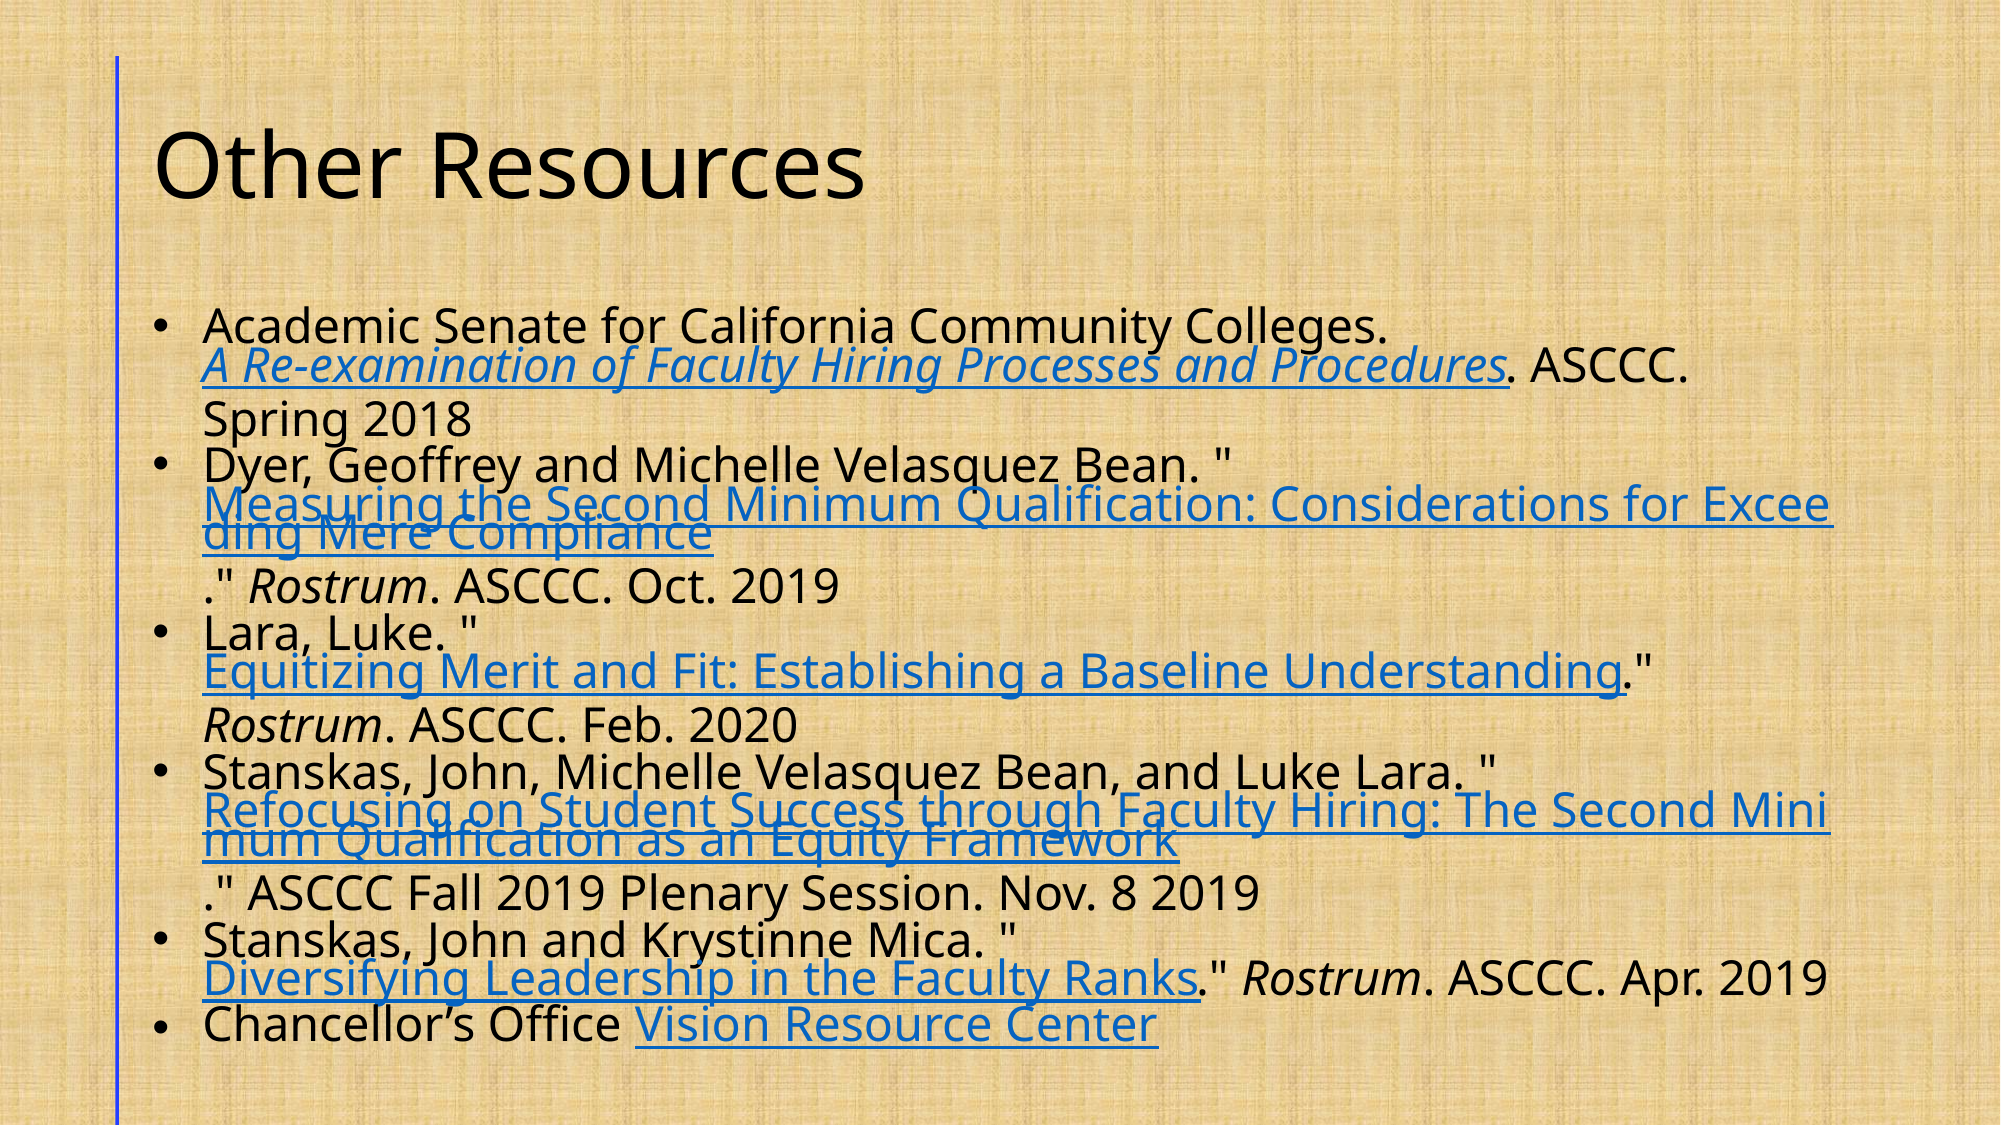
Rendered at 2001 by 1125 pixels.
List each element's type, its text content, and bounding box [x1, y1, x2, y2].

list Academic Senate for California Community Colleges. A Re-examination of Faculty Hiring Processes and Procedures. ASCCC. Spring 2018 Dyer, Geoffrey and Michelle Velasquez Bean. "Measuring the Second Minimum Qualification: Considerations for Exceeding Mere Compliance." Rostrum. ASCCC. Oct. 2019 Lara, Luke. "Equitizing Merit and Fit: Establishing a Baseline Understanding." Rostrum. ASCCC. Feb. 2020 Stanskas, John, Michelle Velasquez Bean, and Luke Lara. "Refocusing on Student Success through Faculty Hiring: The Second Minimum Qualification as an Equity Framework." ASCCC Fall 2019 Plenary Session. Nov. 8 2019 Stanskas, John and Krystinne Mica. "Diversifying Leadership in the Faculty Ranks." Rostrum. ASCCC. Apr. 2019 Chancellor’s Office Vision Resource Center [137, 299, 1863, 1014]
picture [0, 0, 2001, 1125]
title Other Resources [137, 59, 1863, 278]
